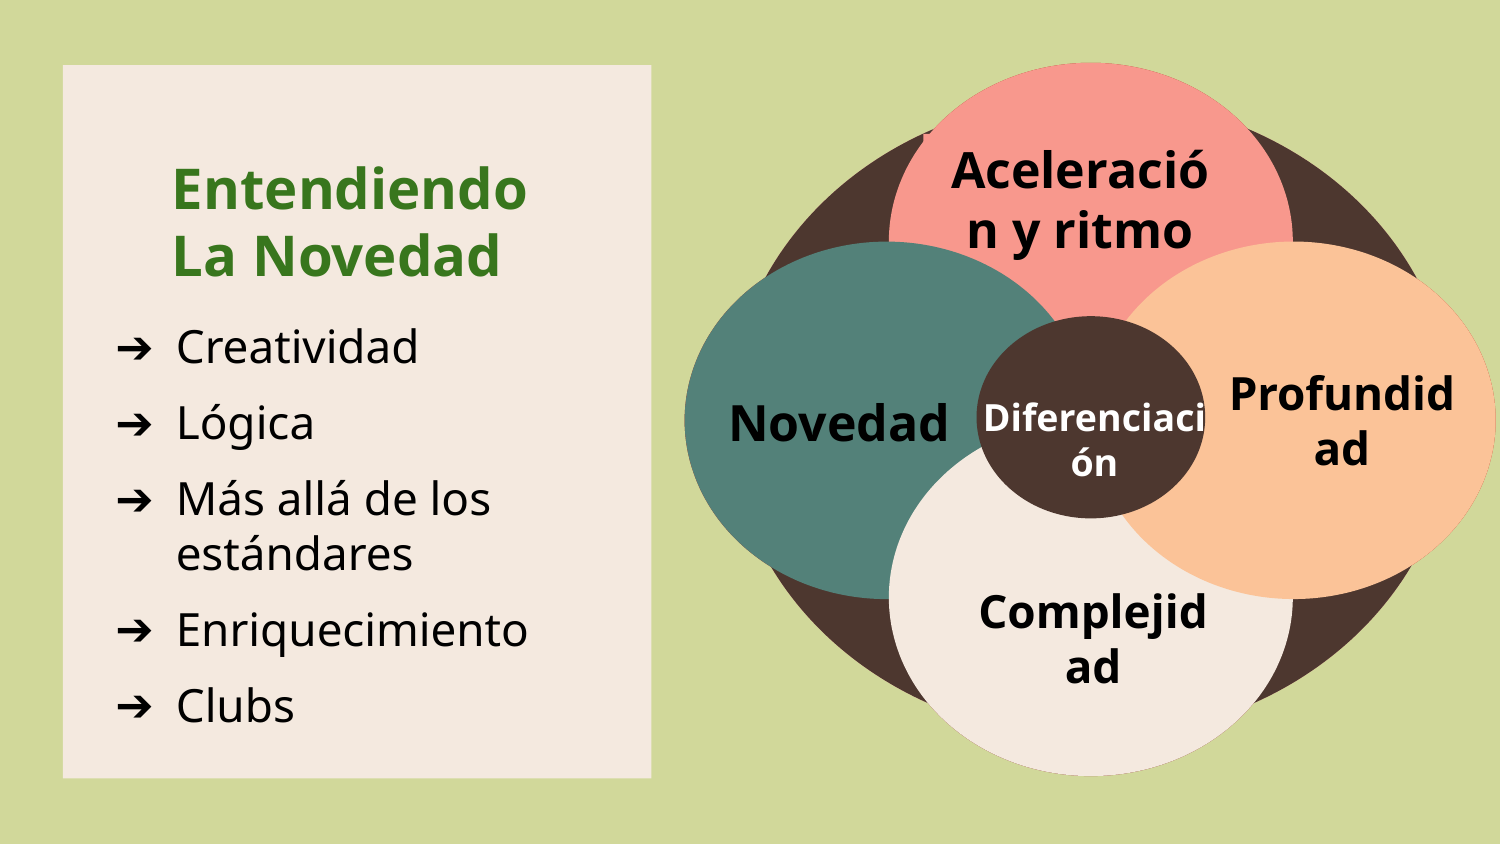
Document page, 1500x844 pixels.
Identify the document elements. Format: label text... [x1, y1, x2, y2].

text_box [888, 418, 1294, 777]
text_box [1299, 155, 1391, 238]
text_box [888, 62, 1294, 240]
text_box [1299, 609, 1381, 680]
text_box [684, 241, 1089, 600]
title Entendiendo La Novedad [156, 206, 558, 304]
subtitle Creatividad Lógica Más allá de los estándares Enriquecimiento Clubs [85, 303, 622, 764]
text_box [1091, 241, 1496, 600]
text_box [799, 607, 882, 679]
text_box [790, 155, 882, 239]
